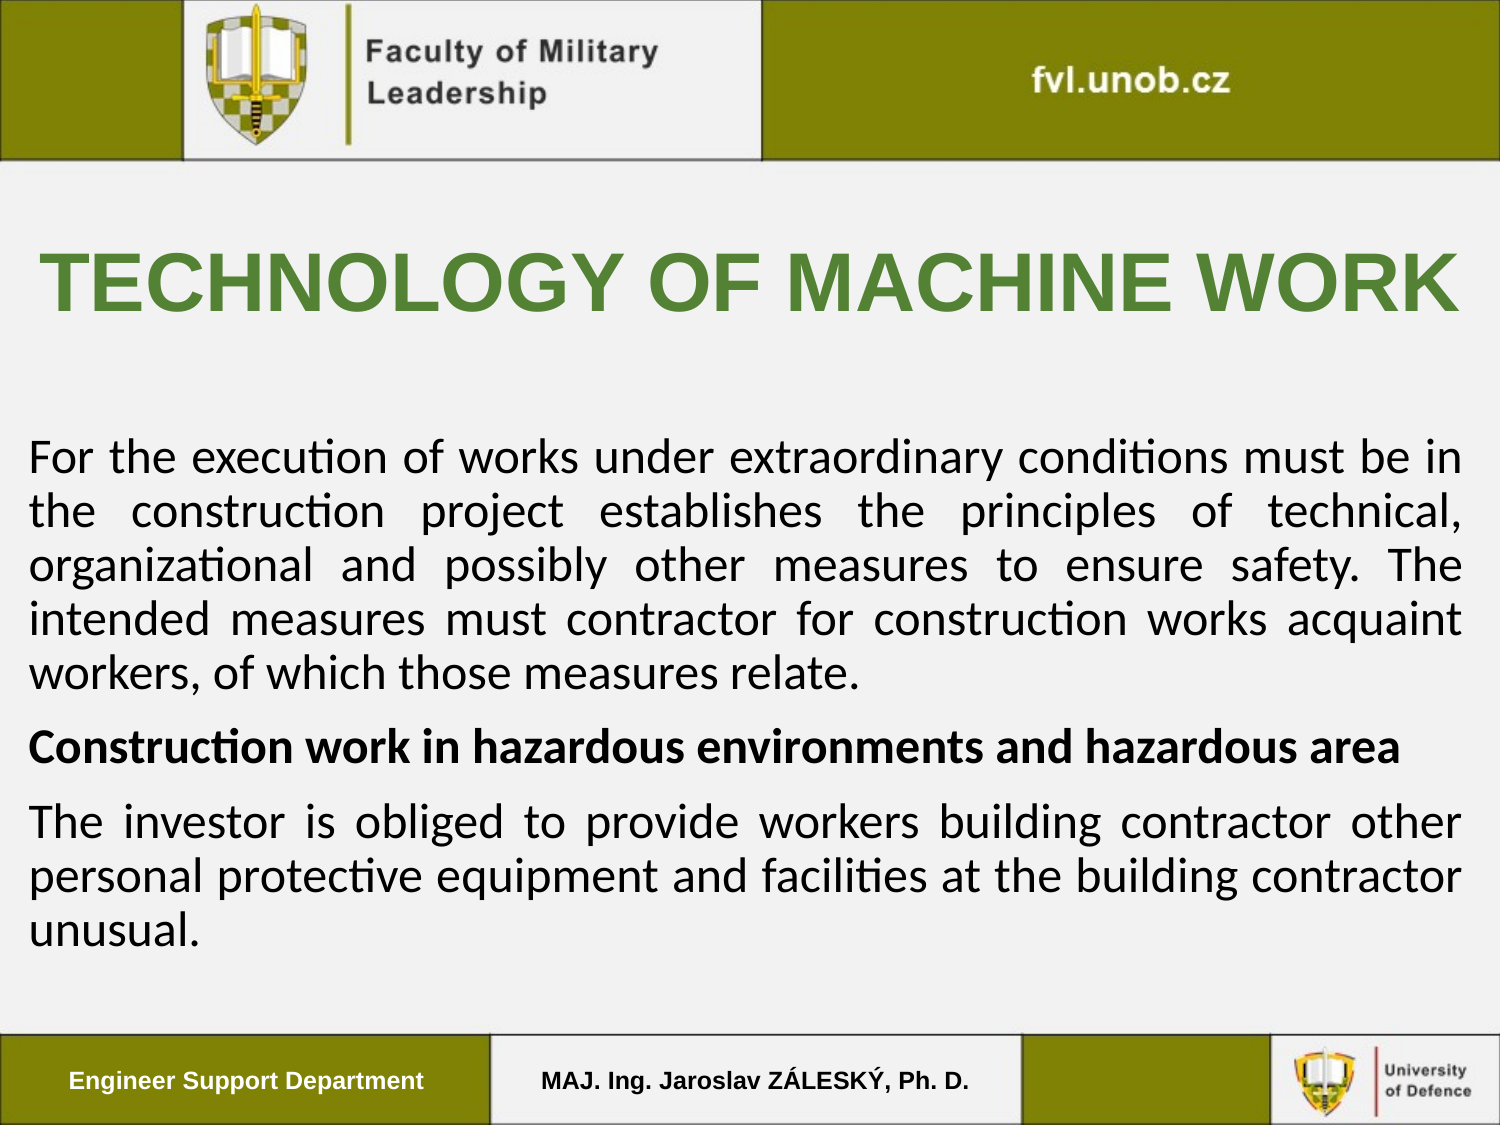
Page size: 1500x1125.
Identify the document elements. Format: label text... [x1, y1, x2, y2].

footer MAJ. Ing. Jaroslav ZÁLESKÝ, Ph. D. [491, 1035, 1021, 1125]
picture [0, 394, 1500, 1125]
list For the execution of works under extraordinary conditions must be in the construction project establishes the principles of technical, organizational and possibly other measures to ensure safety. The intended measures must contractor for construction works acquaint workers, of which those measures relate. Construction work in hazardous environments and hazardous area The investor is obliged to provide workers building contractor other personal protective equipment and facilities at the building contractor unusual. [13, 422, 1479, 772]
slide_number Engineer Support Department [0, 1033, 493, 1125]
title Technology of machine work [0, 176, 1500, 394]
picture [0, 0, 1500, 176]
